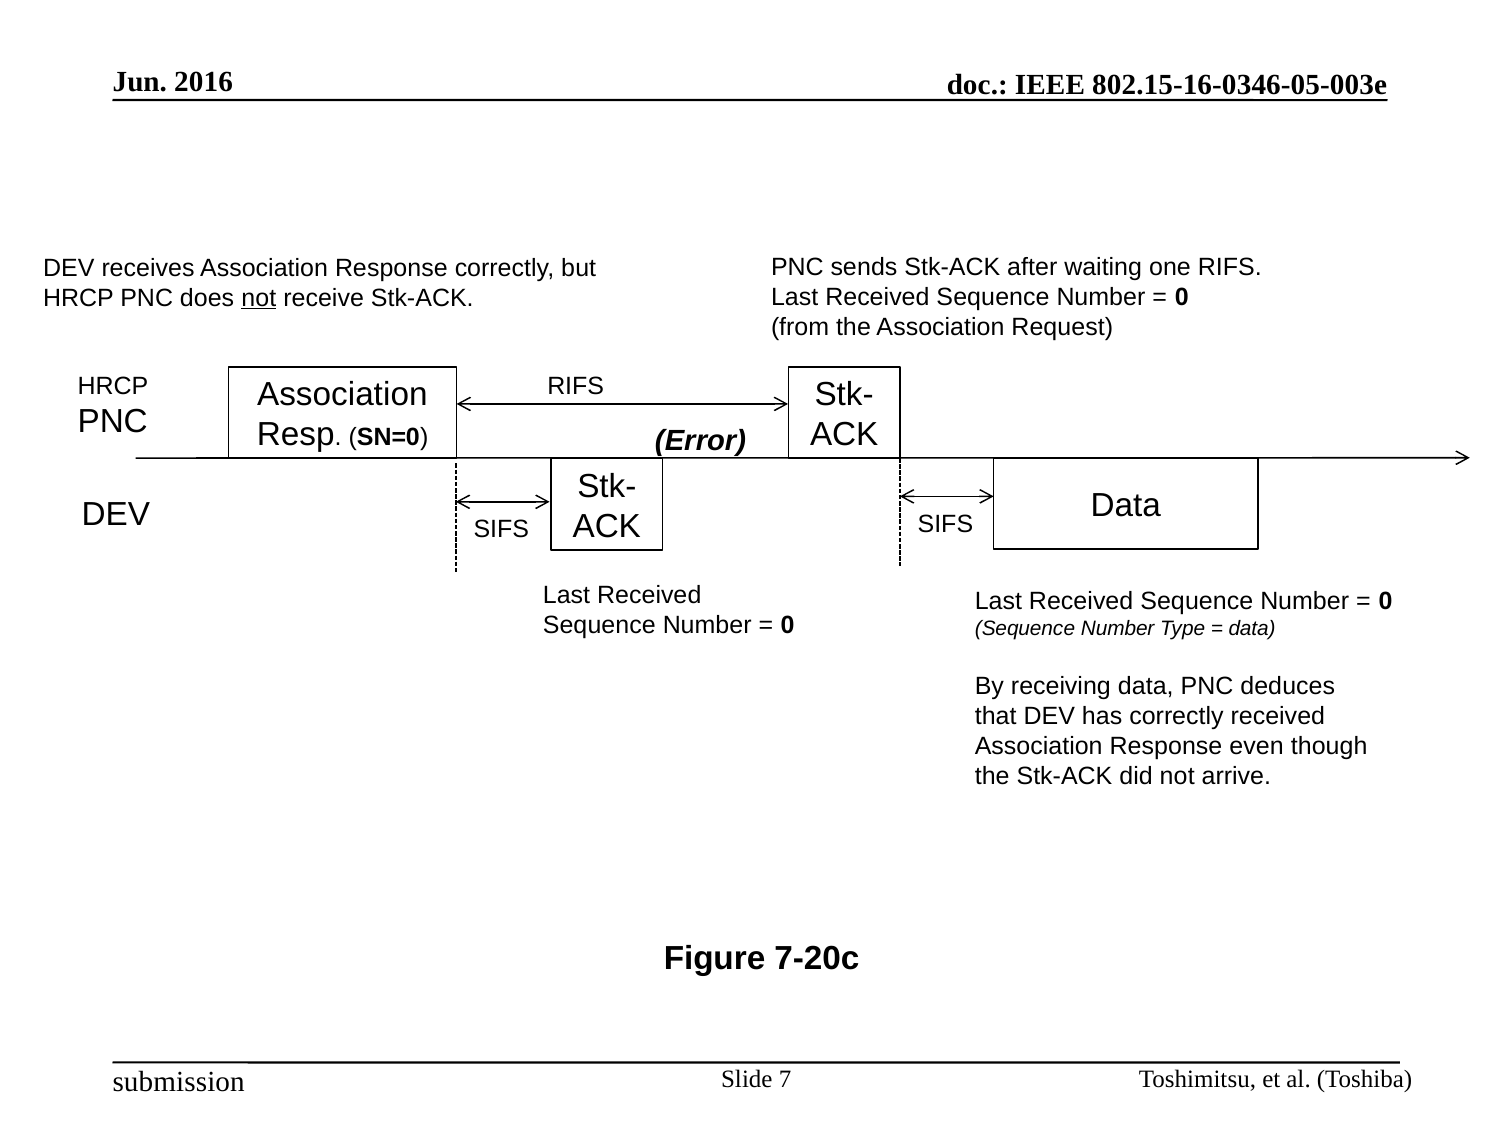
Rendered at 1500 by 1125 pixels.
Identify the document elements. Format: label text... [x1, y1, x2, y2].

text_box PNC sends Stk-ACK after waiting one RIFS. Last Received Sequence Number = 0 (from the Association Request) [756, 243, 1278, 349]
text_box Stk- ACK [788, 366, 900, 456]
text_box (Error) [640, 413, 762, 456]
footer Toshimitsu, et al. (Toshiba) [900, 1062, 1413, 1093]
text_box Stk- ACK [551, 468, 663, 550]
slide_number Slide 7 [712, 1062, 800, 1093]
text_box SIFS [904, 504, 989, 545]
text_box Last Received Sequence Number = 0 (Sequence Number Type = data) By receiving data, PNC deduces that DEV has correctly received Association Response even though the Stk-ACK did not arrive. [959, 577, 1408, 797]
text_box Figure 7-20c [649, 928, 875, 984]
text_box Data [993, 468, 1258, 550]
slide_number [112, 62, 375, 98]
text_box HRCP PNC [62, 362, 164, 447]
text_box SIFS [461, 510, 544, 551]
text_box DEV [66, 484, 166, 540]
text_box Last Received Sequence Number = 0 [528, 571, 810, 647]
text_box DEV receives Association Response correctly, but HRCP PNC does not receive Stk-ACK. [28, 244, 612, 319]
text_box RIFS [532, 361, 619, 403]
text_box Association Resp. (SN=0) [228, 366, 457, 456]
